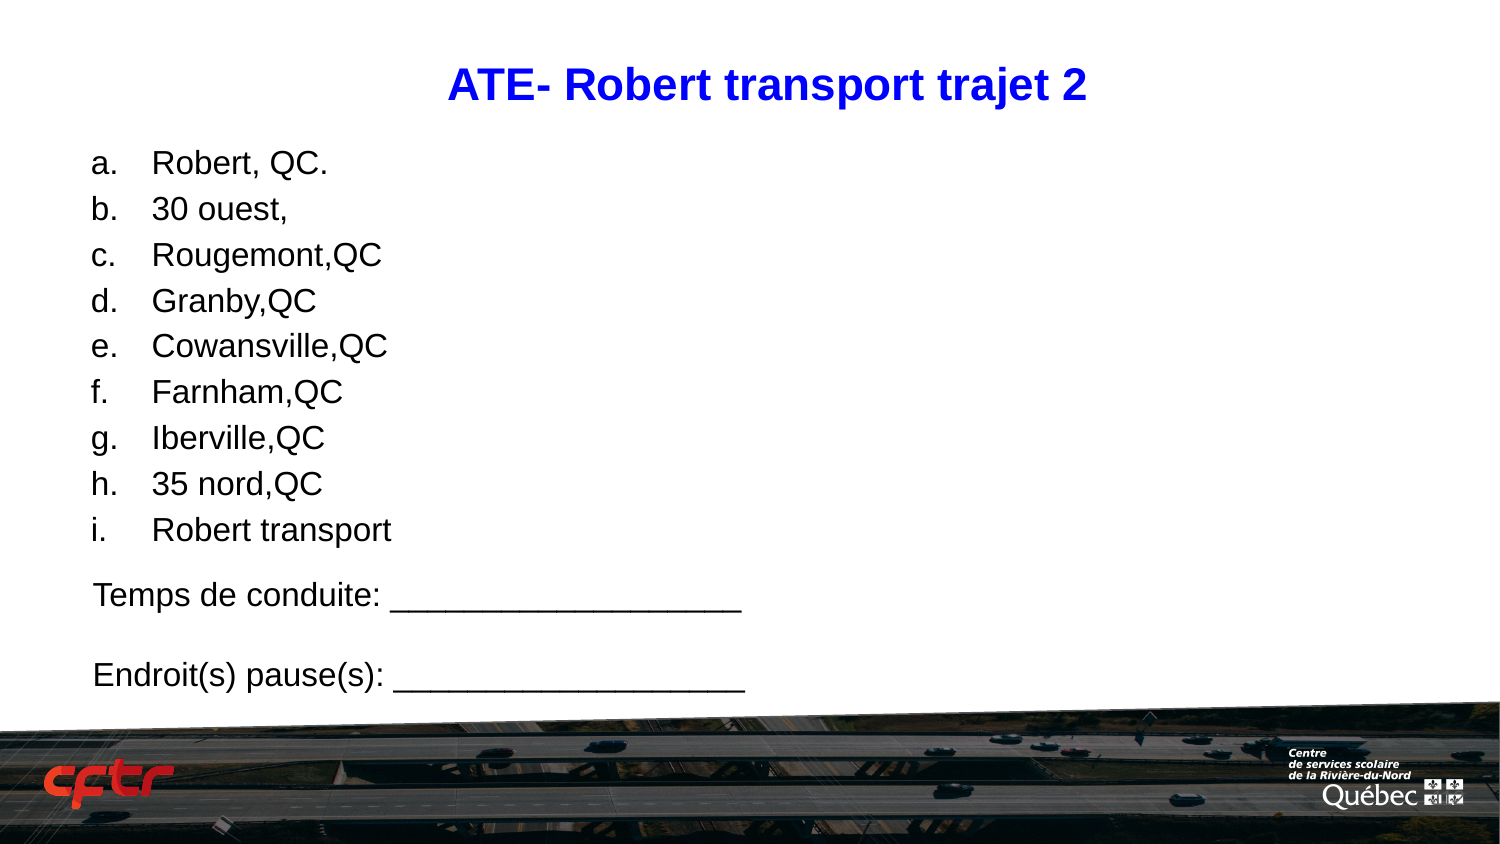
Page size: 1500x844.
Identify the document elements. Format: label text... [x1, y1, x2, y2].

slide_number ‹#› [1389, 764, 1480, 830]
title ATE- Robert transport trajet 2 Robert, QC. 30 ouest, Rougemont,QC Granby,QC Cowansville,QC Farnham,QC Iberville,QC 35 nord,QC Robert transport Temps de conduite: ___________________ Endroit(s) pause(s): ___________________ [48, 429, 1489, 746]
picture [0, 704, 1499, 844]
